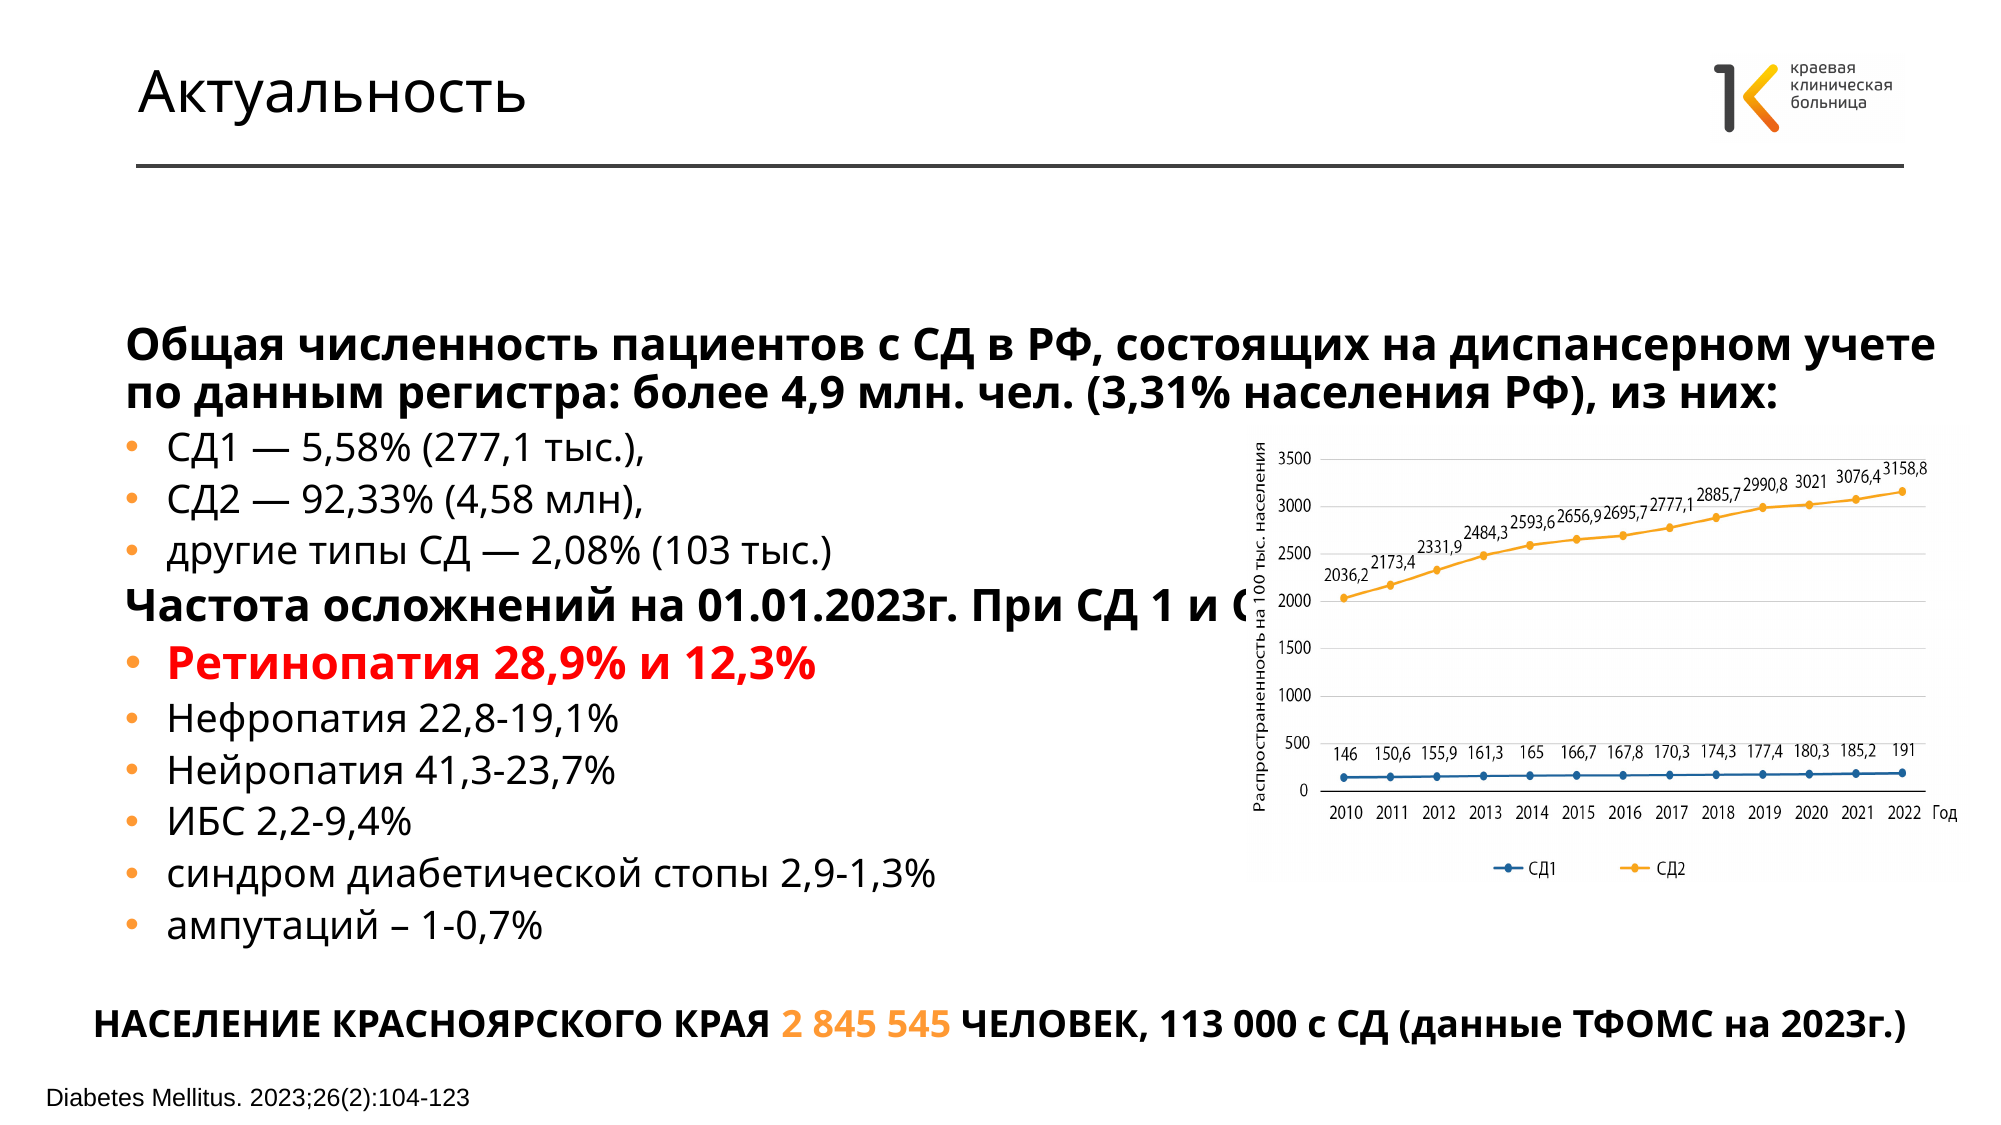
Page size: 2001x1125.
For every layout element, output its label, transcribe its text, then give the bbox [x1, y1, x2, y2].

text_box Актуальность [124, 55, 1917, 204]
list Общая численность пациентов с СД в РФ, состоящих на диспансерном учете по данным регистра: более 4,9 млн. чел. (3,31% населения РФ), из них: СД1 — 5,58% (277,1 тыс.), СД2 — 92,33% (4,58 млн), другие типы СД — 2,08% (103 тыс.) Частота осложнений на 01.01.2023г. При СД 1 и СД 2: Ретинопатия 28,9% и 12,3% Нефропатия 22,8-19,1% Нейропатия 41,3-23,7% ИБС 2,2-9,4% синдром диабетической стопы 2,9-1,3% ампутаций – 1-0,7% [110, 313, 1970, 984]
picture [1710, 53, 1905, 144]
picture [1246, 425, 1970, 882]
text_box НАСЕЛЕНИЕ КРАСНОЯРСКОГО КРАЯ 2 845 545 ЧЕЛОВЕК, 113 000 с СД (данные ТФОМС на 2023г.) [110, 983, 1890, 1063]
text_box Diabetes Mellitus. 2023;26(2):104-123 [31, 1074, 487, 1125]
